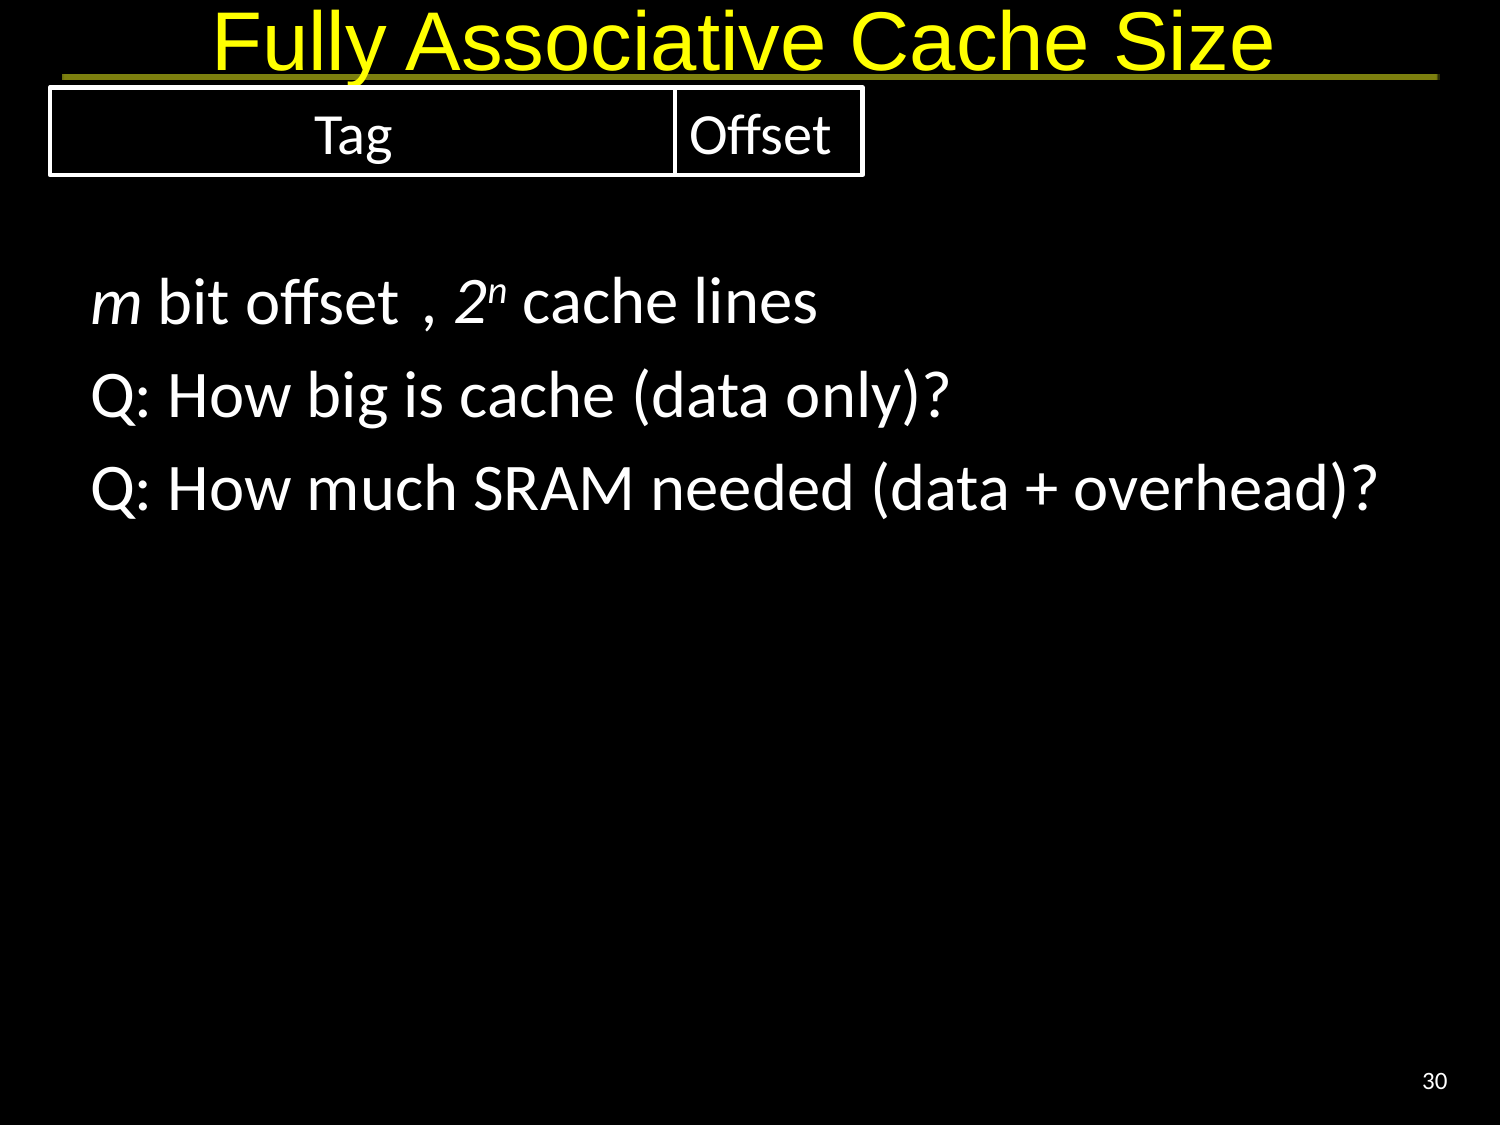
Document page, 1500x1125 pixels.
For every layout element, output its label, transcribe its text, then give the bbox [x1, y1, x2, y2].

title Fully Associative Cache Size [50, 0, 1438, 75]
text_box , 2n cache lines [407, 249, 834, 345]
text_box Tag Offset [48, 85, 864, 177]
picture [62, 74, 1440, 80]
list m bit offset Q: How big is cache (data only)? Q: How much SRAM needed (data + overhead)? [75, 249, 1463, 1113]
